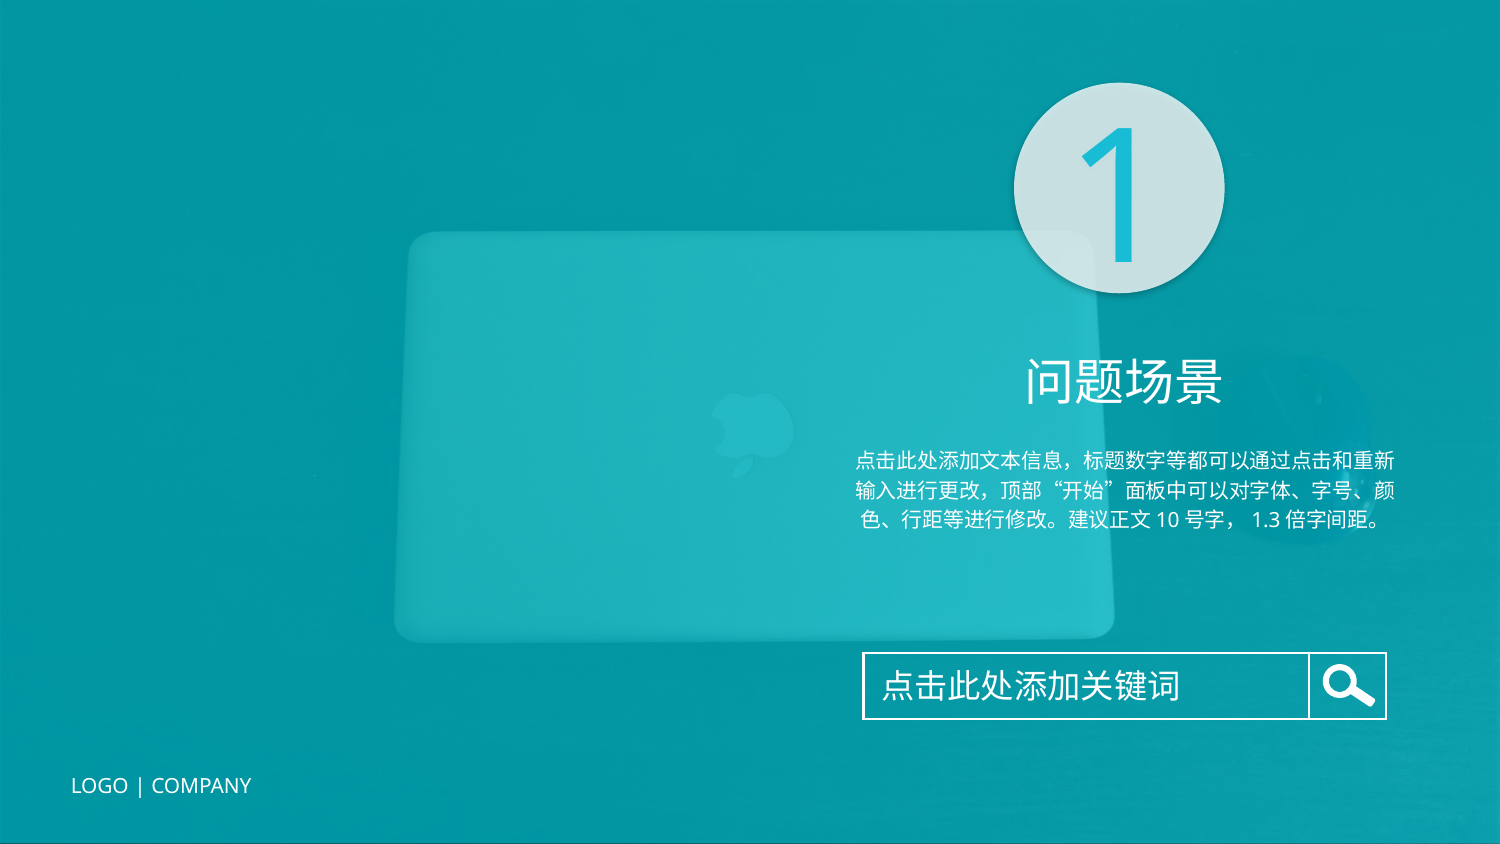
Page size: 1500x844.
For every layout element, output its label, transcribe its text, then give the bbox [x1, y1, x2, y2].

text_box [863, 653, 1387, 719]
text_box LOGO | COMPANY [55, 765, 267, 806]
text_box 点击此处添加文本信息，标题数字等都可以通过点击和重新输入进行更改，顶部“开始”面板中可以对字体、字号、颜色、行距等进行修改。建议正文10号字，1.3倍字间距。 [832, 434, 1417, 540]
text_box 1 [1013, 81, 1226, 295]
text_box [0, 0, 1500, 844]
text_box 问题场景 [1009, 343, 1240, 419]
